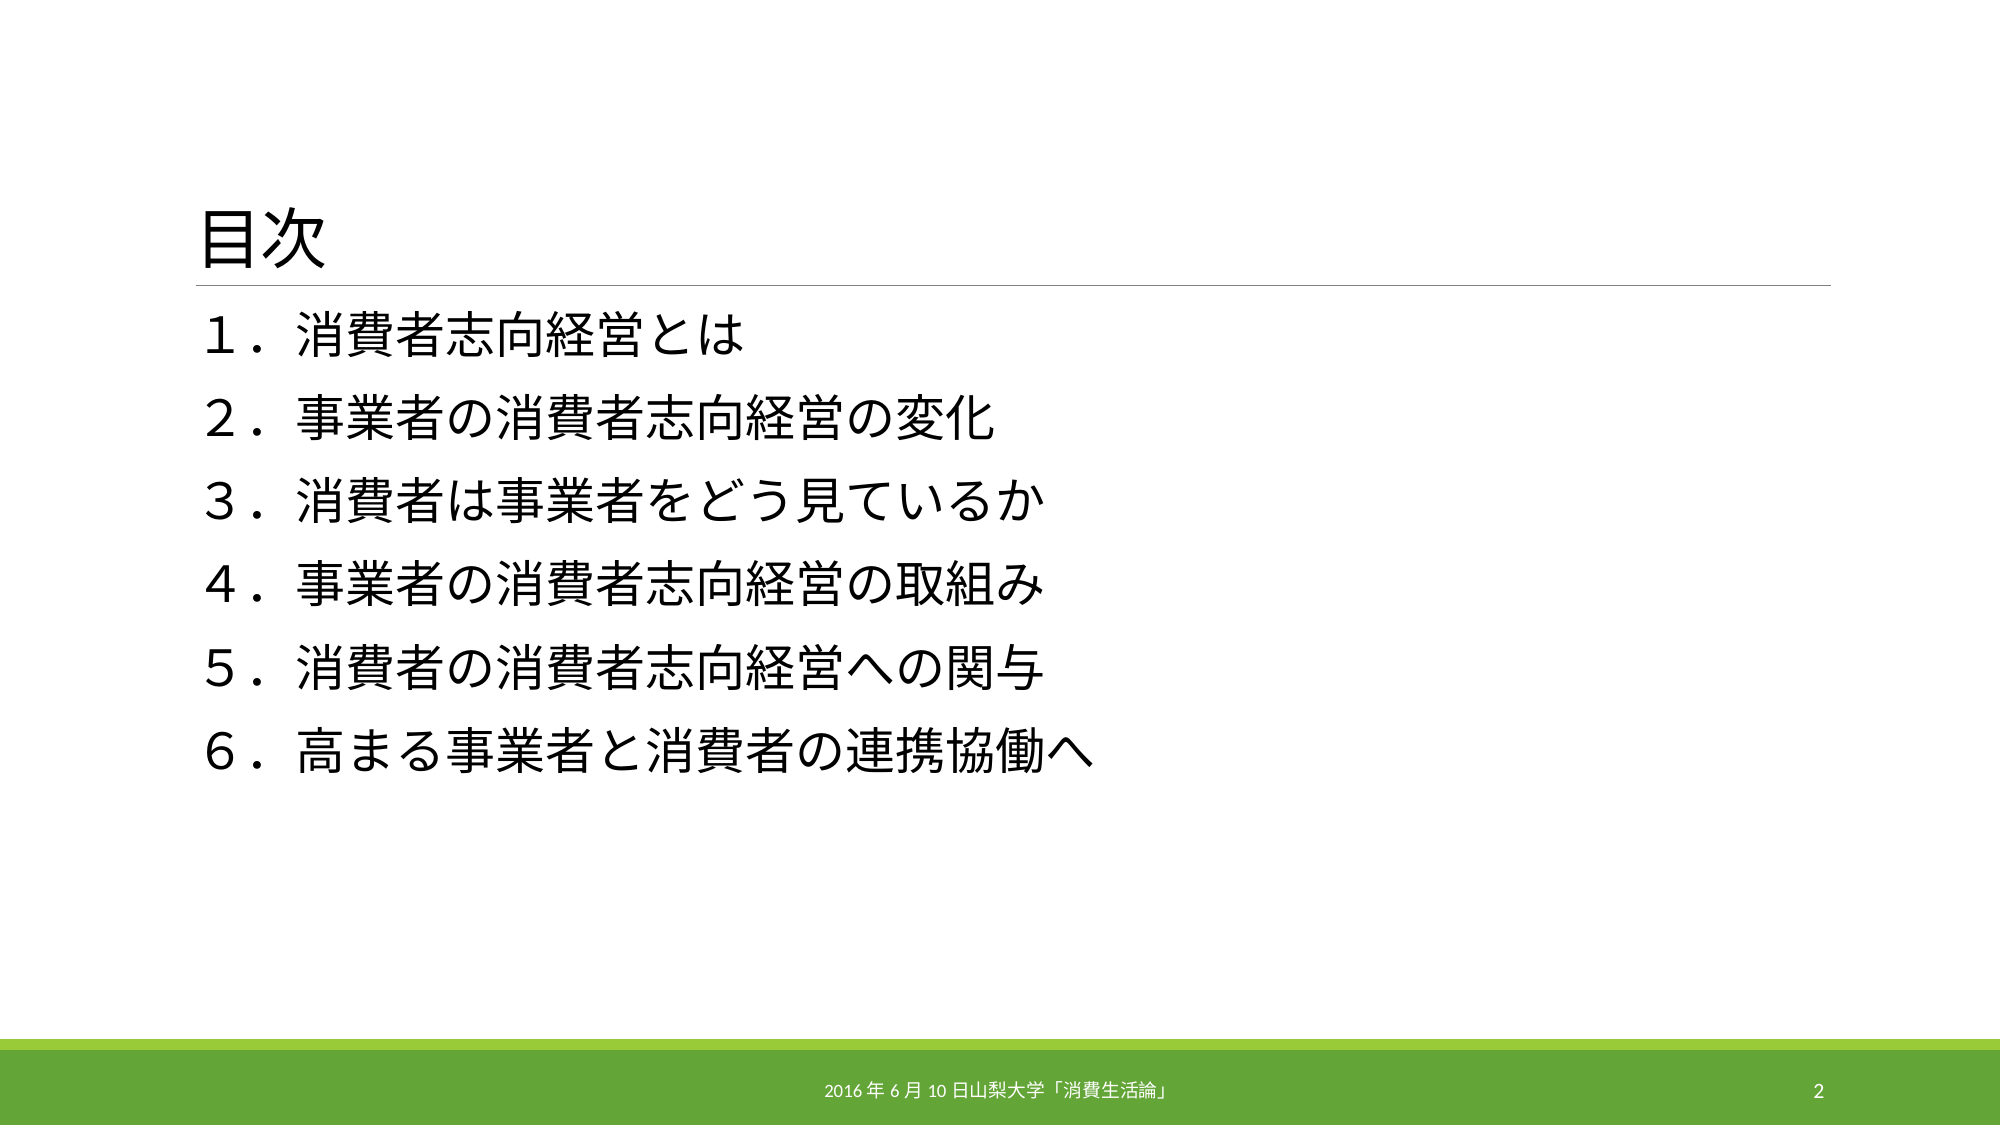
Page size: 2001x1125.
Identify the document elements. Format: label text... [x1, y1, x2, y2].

list １．消費者志向経営とは ２．事業者の消費者志向経営の変化 ３．消費者は事業者をどう見ているか ４．事業者の消費者志向経営の取組み ５．消費者の消費者志向経営への関与 ６．高まる事業者と消費者の連携協働へ [180, 302, 1830, 963]
title 目次 [180, 47, 1830, 285]
footer 2016年6月10日山梨大学「消費生活論」 [604, 1059, 1396, 1120]
slide_number 2 [1624, 1059, 1840, 1120]
